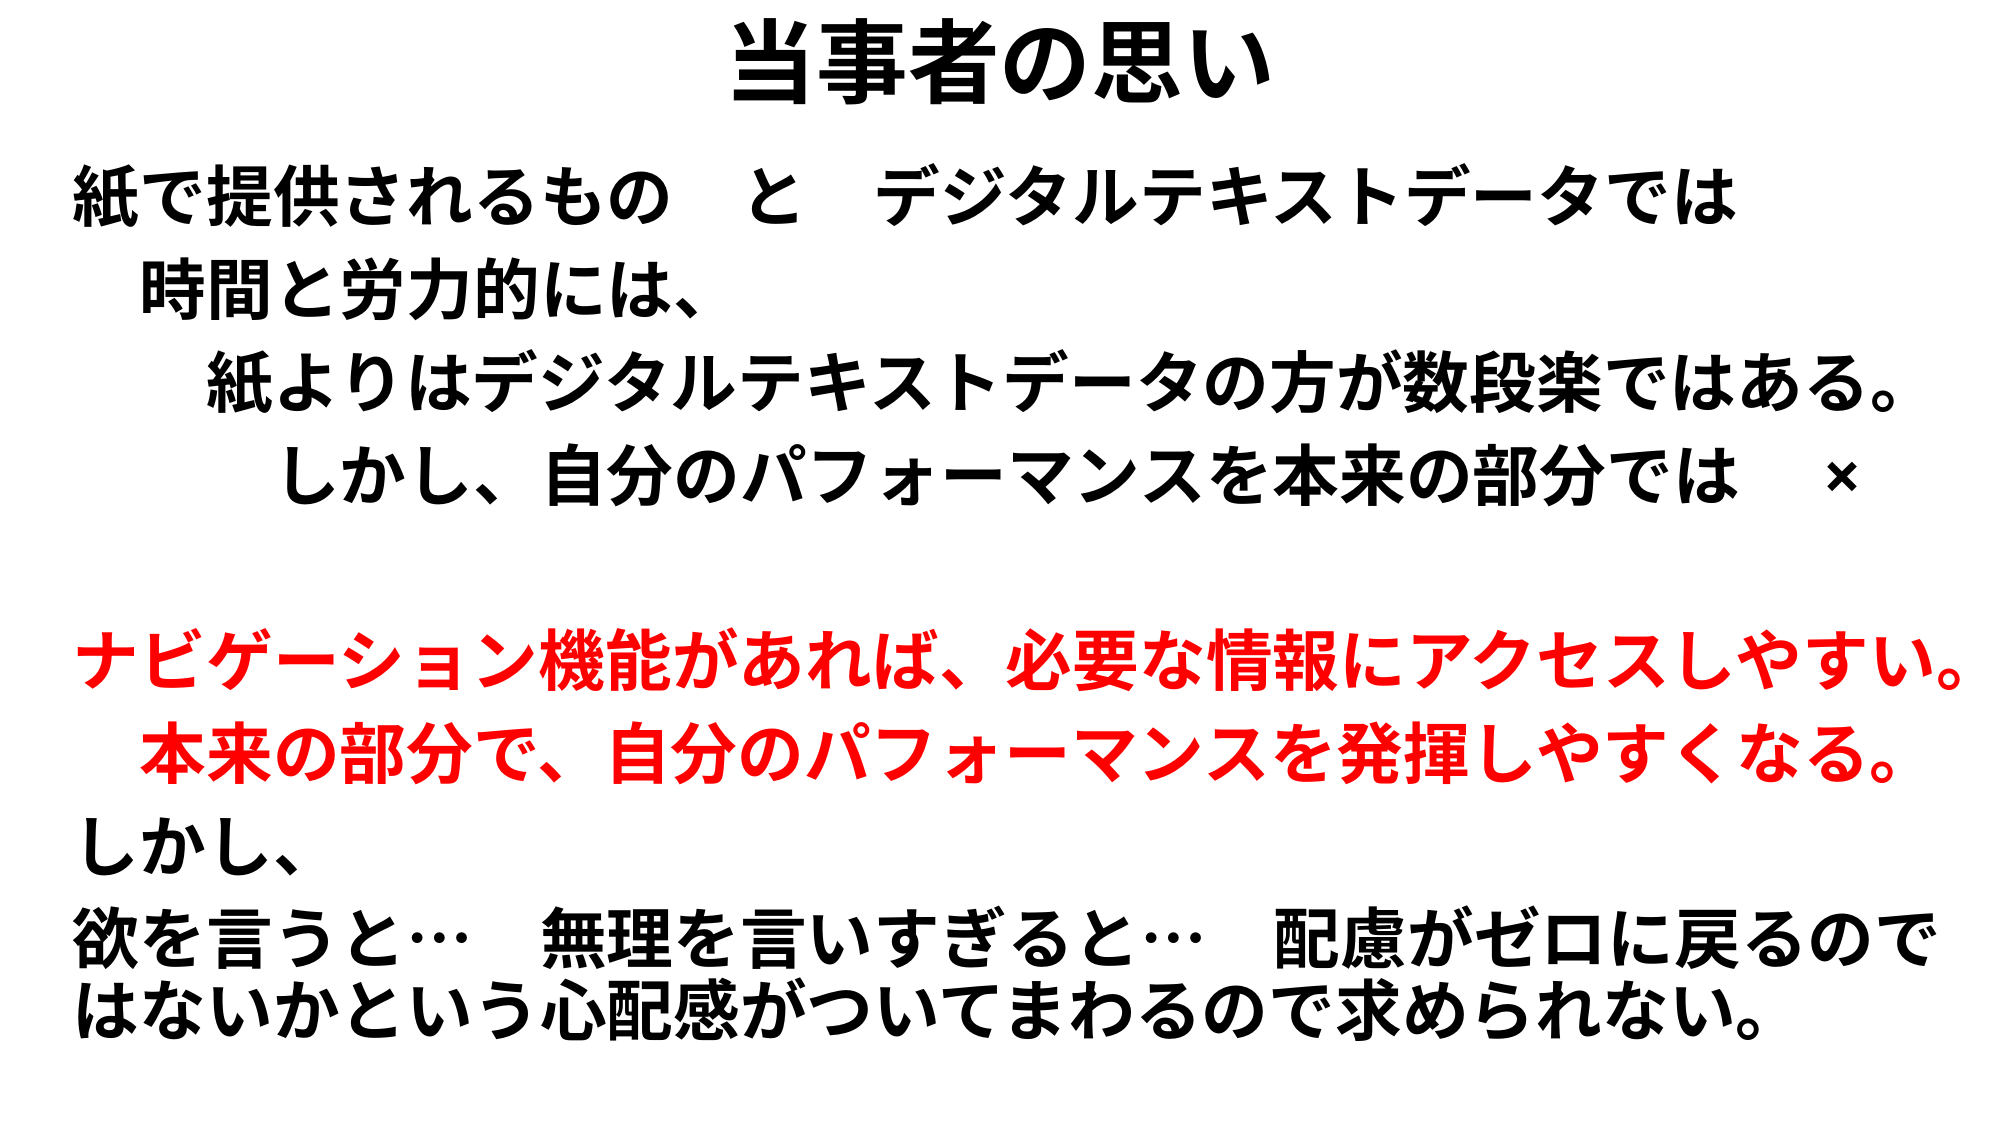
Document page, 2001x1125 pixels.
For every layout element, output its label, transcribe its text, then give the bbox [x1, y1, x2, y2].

title 当事者の思い [137, 3, 1863, 131]
list 紙で提供されるもの と デジタルテキストデータでは 時間と労力的には、 紙よりはデジタルテキストデータの方が数段楽ではある。 しかし、自分のパフォーマンスを本来の部分では × ナビゲーション機能があれば、必要な情報にアクセスしやすい。 本来の部分で、自分のパフォーマンスを発揮しやすくなる。 しかし、 欲を言うと… 無理を言いすぎると… 配慮がゼロに戻るのではないかという心配感がついてまわるので求められない。 [57, 156, 1961, 1072]
